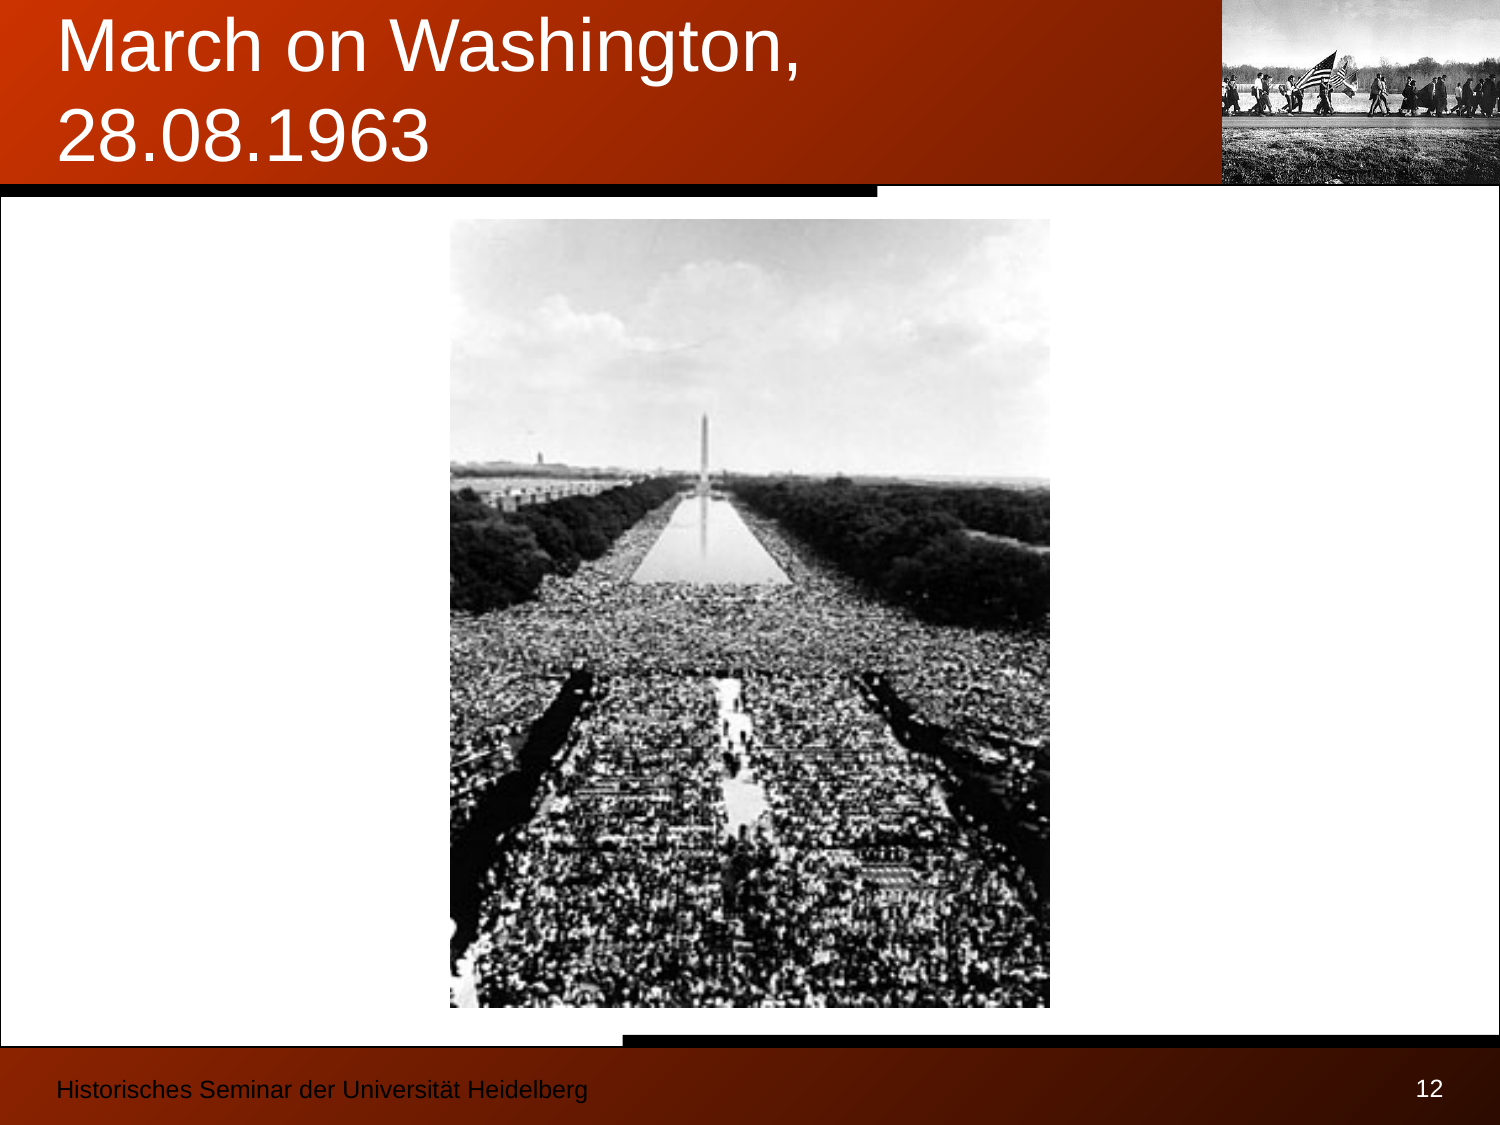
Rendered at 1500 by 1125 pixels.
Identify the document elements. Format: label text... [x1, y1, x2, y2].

title March on Washington, 28.08.1963 [41, 13, 1111, 185]
slide_number 12 [1293, 1064, 1459, 1125]
footer Historisches Seminar der Universität Heidelberg [40, 1065, 751, 1125]
picture [1222, 0, 1500, 184]
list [449, 219, 1051, 1008]
